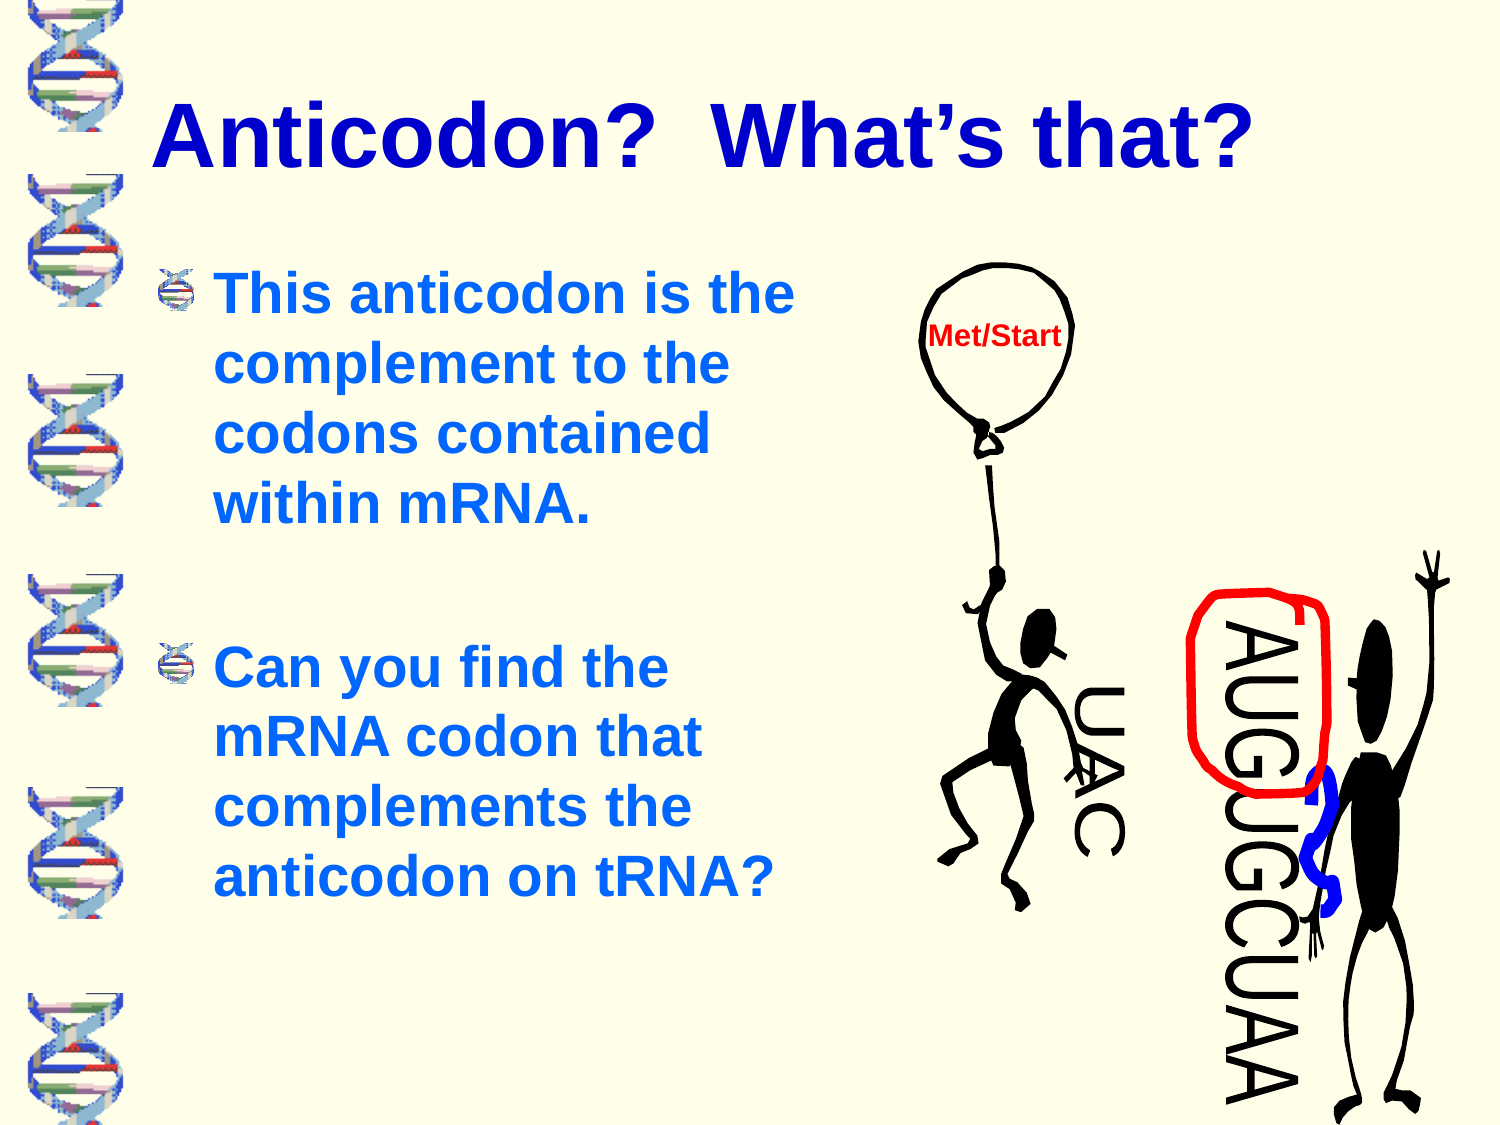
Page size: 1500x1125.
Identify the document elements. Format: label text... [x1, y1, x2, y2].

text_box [917, 262, 1076, 615]
picture [0, 374, 142, 507]
picture [0, 993, 150, 1125]
picture [157, 643, 194, 684]
picture [157, 269, 194, 311]
title Anticodon? What’s that? [66, 37, 1342, 226]
picture [0, 787, 142, 919]
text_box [1224, 549, 1451, 1125]
picture [0, 574, 142, 707]
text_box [937, 565, 1099, 913]
picture [0, 0, 150, 132]
text_box [1189, 593, 1219, 778]
list This anticodon is the complement to the codons contained within mRNA. Can you find the mRNA codon that complements the anticodon on tRNA? [142, 247, 856, 933]
picture [0, 174, 150, 307]
